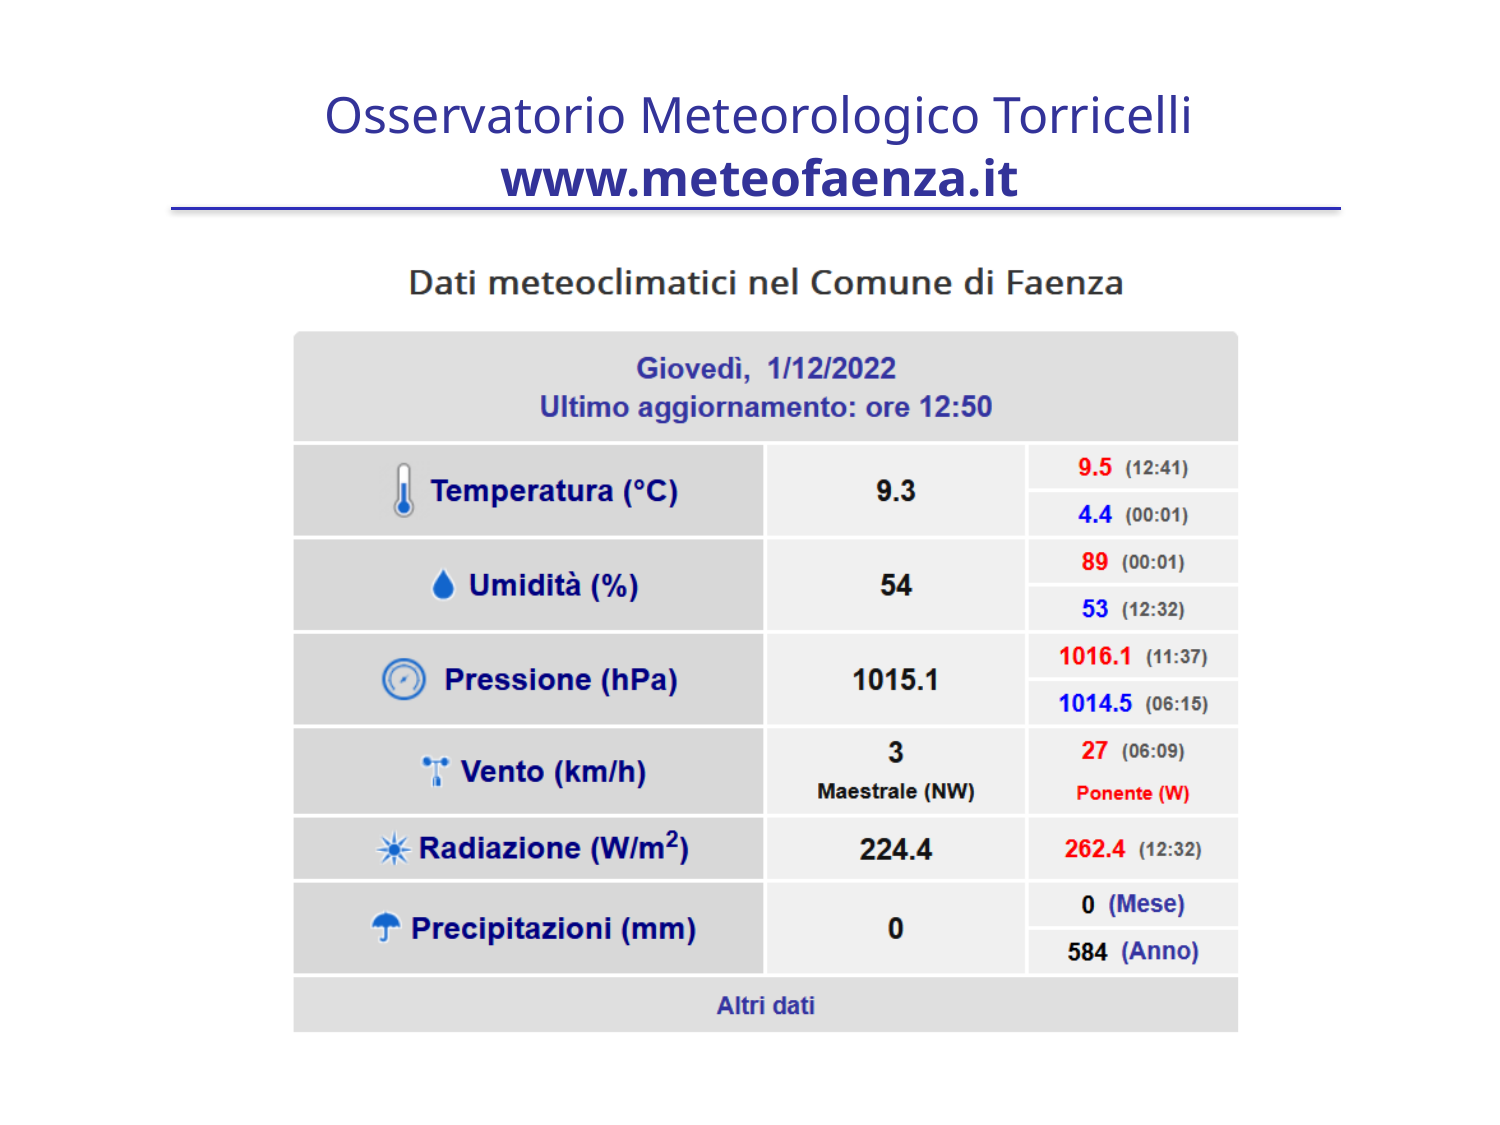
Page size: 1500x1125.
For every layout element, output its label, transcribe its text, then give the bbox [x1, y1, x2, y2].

picture [280, 245, 1251, 1036]
title Osservatorio Meteorologico Torricelli www.meteofaenza.it [159, 54, 1361, 215]
